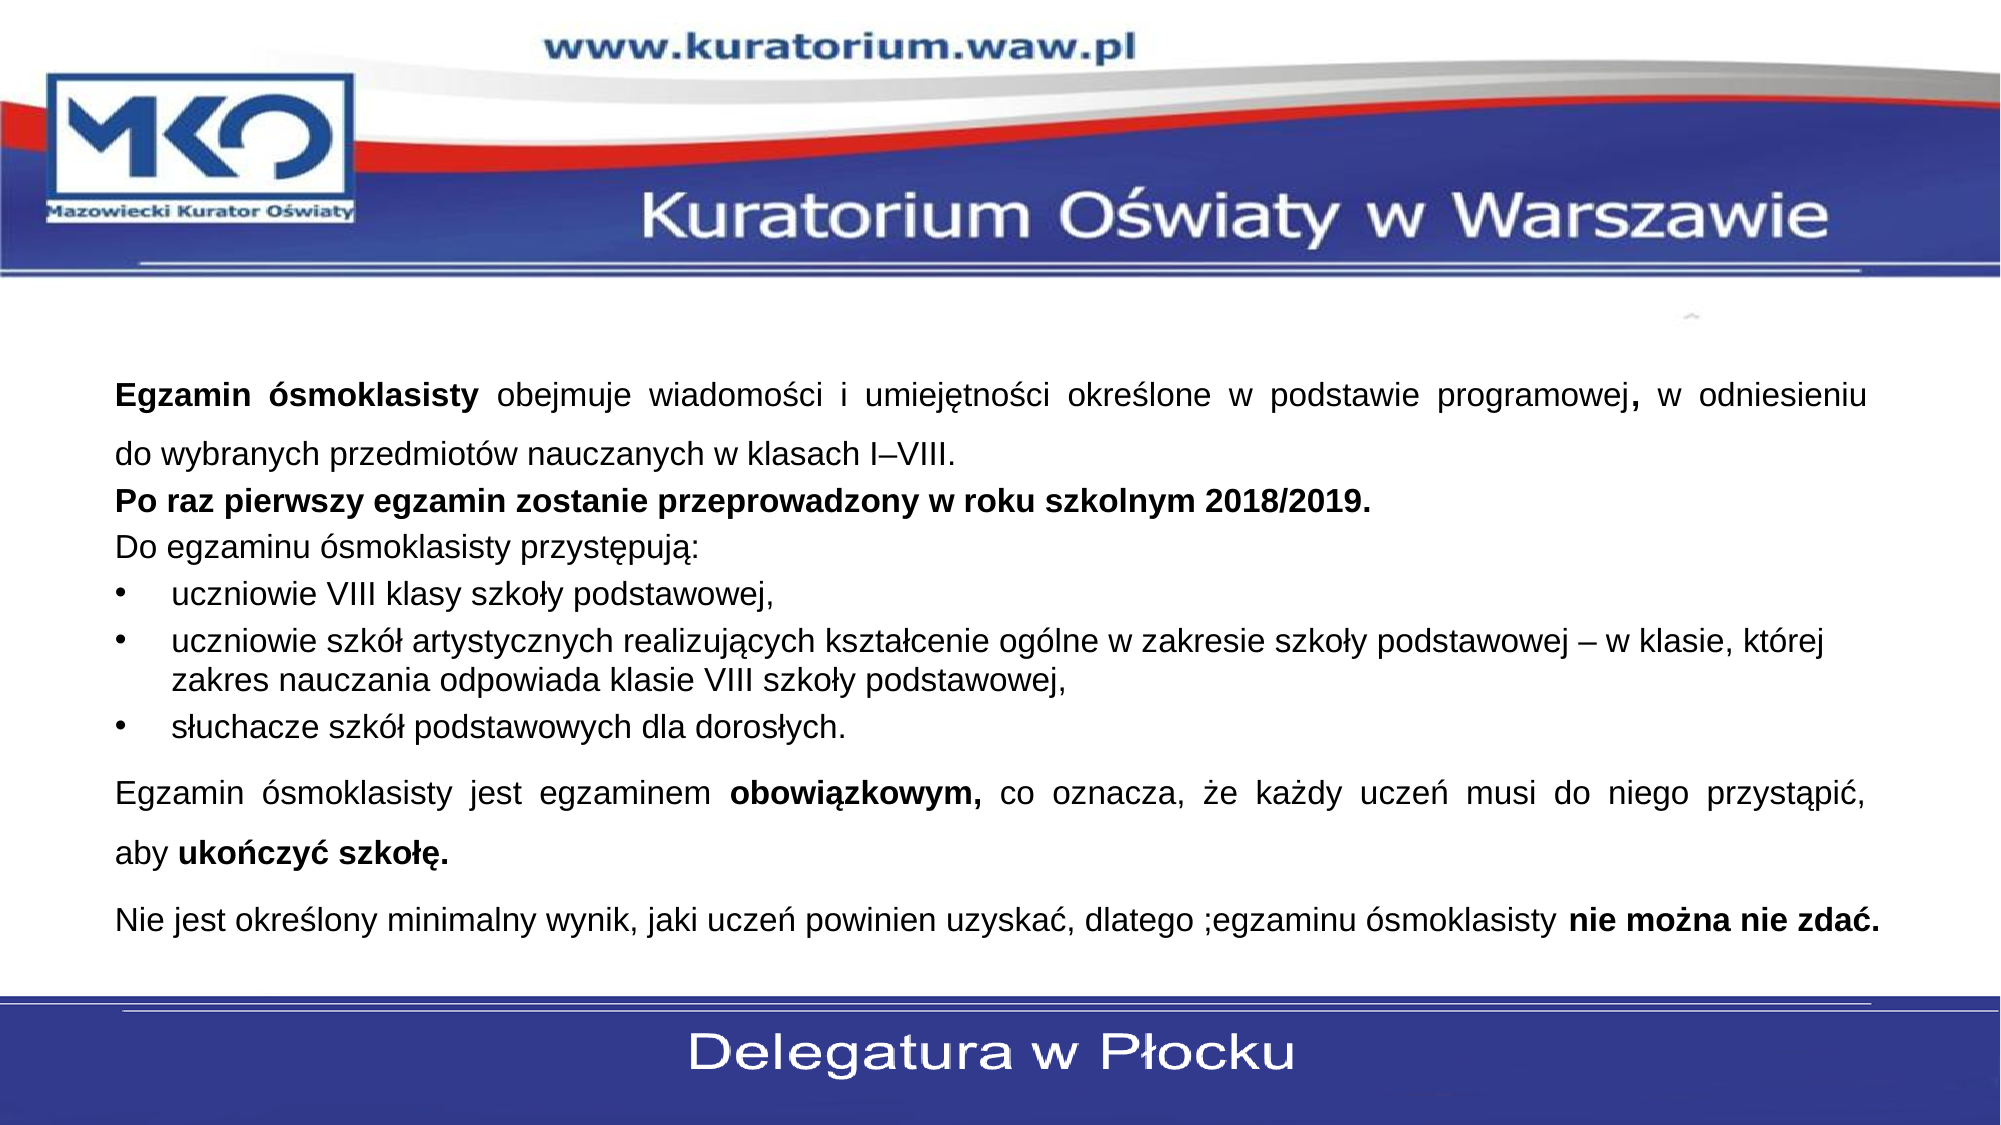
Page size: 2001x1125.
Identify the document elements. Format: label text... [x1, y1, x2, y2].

list Egzamin ósmoklasisty obejmuje wiadomości i umiejętności określone ‎w podstawie programowej, w odniesieniu do wybranych przedmiotów ‎nauczanych w klasach I–VIII. Po raz pierwszy egzamin zostanie przeprowadzony w roku szkolnym 2018/2019. Do egzaminu ósmoklasisty przystępują: uczniowie VIII klasy szkoły podstawowej, uczniowie szkół artystycznych realizujących kształcenie ogólne w zakresie szkoły podstawowej – w klasie, której zakres nauczania odpowiada klasie VIII szkoły podstawowej, słuchacze szkół podstawowych dla dorosłych. Egzamin ósmoklasisty jest egzaminem obowiązkowym, co oznacza, że każdy uczeń musi do niego przystąpić, aby ukończyć szkołę. Nie jest określony minimalny wynik, jaki uczeń powinien uzyskać, dlatego ;egzaminu ósmoklasisty nie można nie zdać. [99, 345, 1900, 1005]
picture [0, 0, 2001, 1125]
